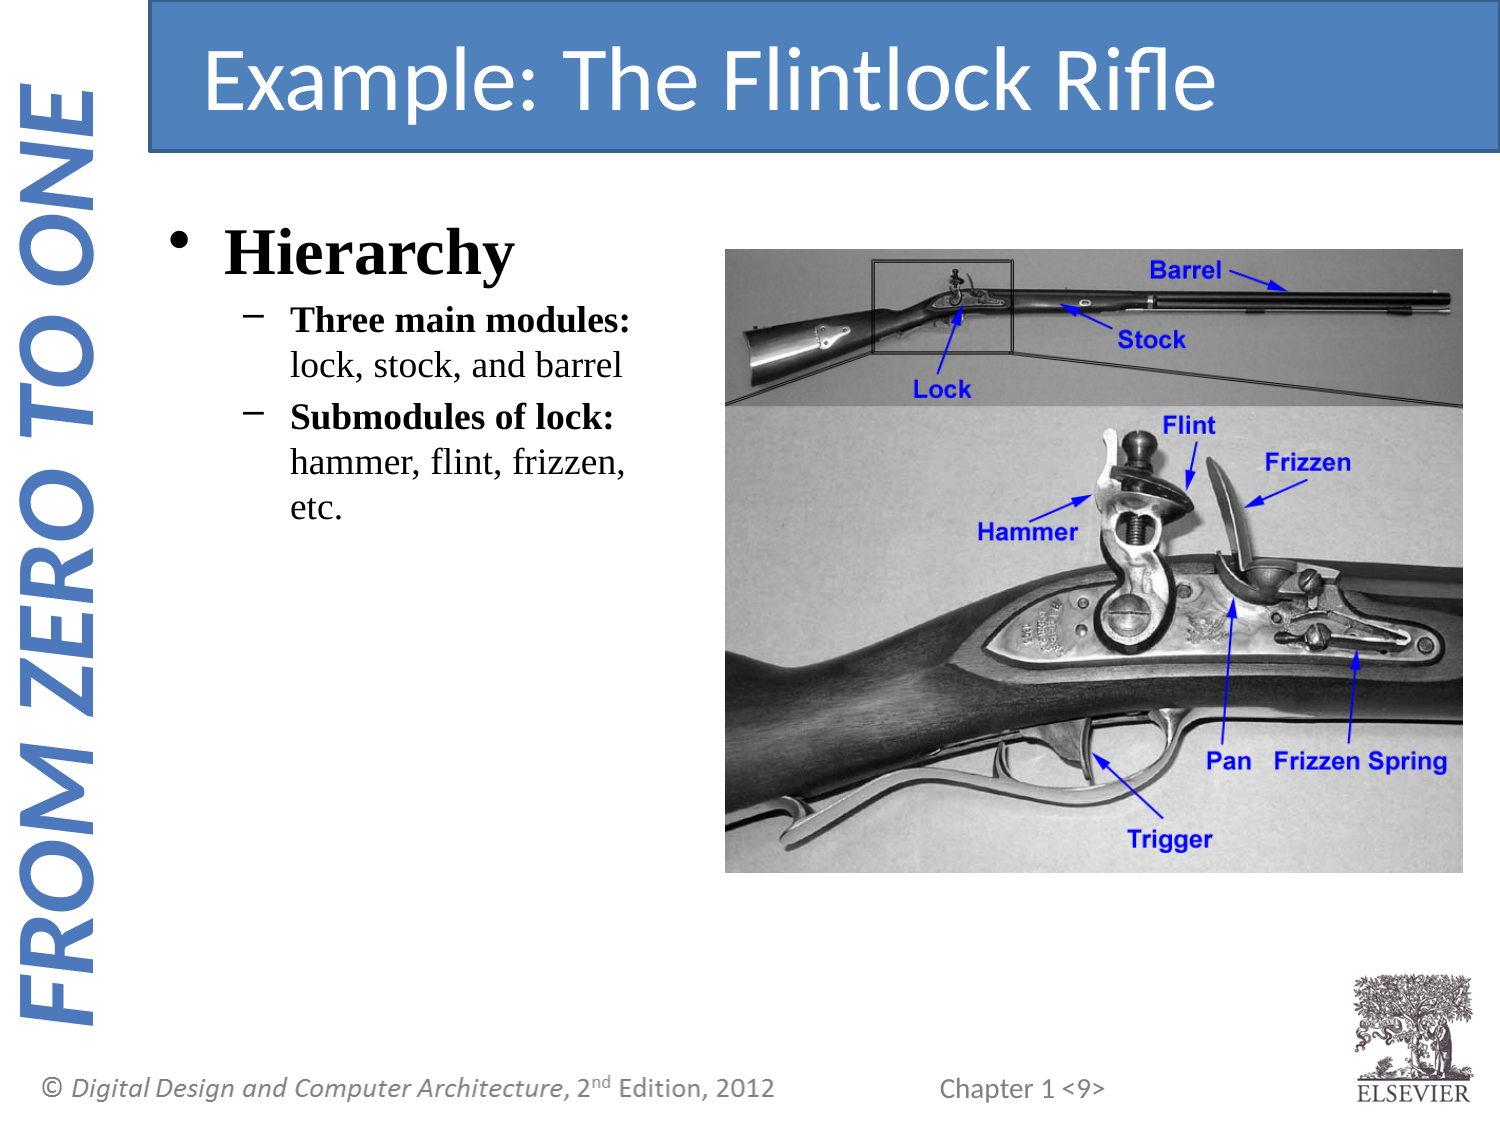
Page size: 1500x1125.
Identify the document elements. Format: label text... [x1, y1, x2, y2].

text_box [87, 174, 1413, 1025]
picture [0, 0, 1500, 1125]
text_box Example: The Flintlock Rifle [187, 11, 1488, 136]
text_box Hierarchy Three main modules: lock, stock, and barrel Submodules of lock: hammer, flint, frizzen, etc. [153, 200, 700, 1050]
